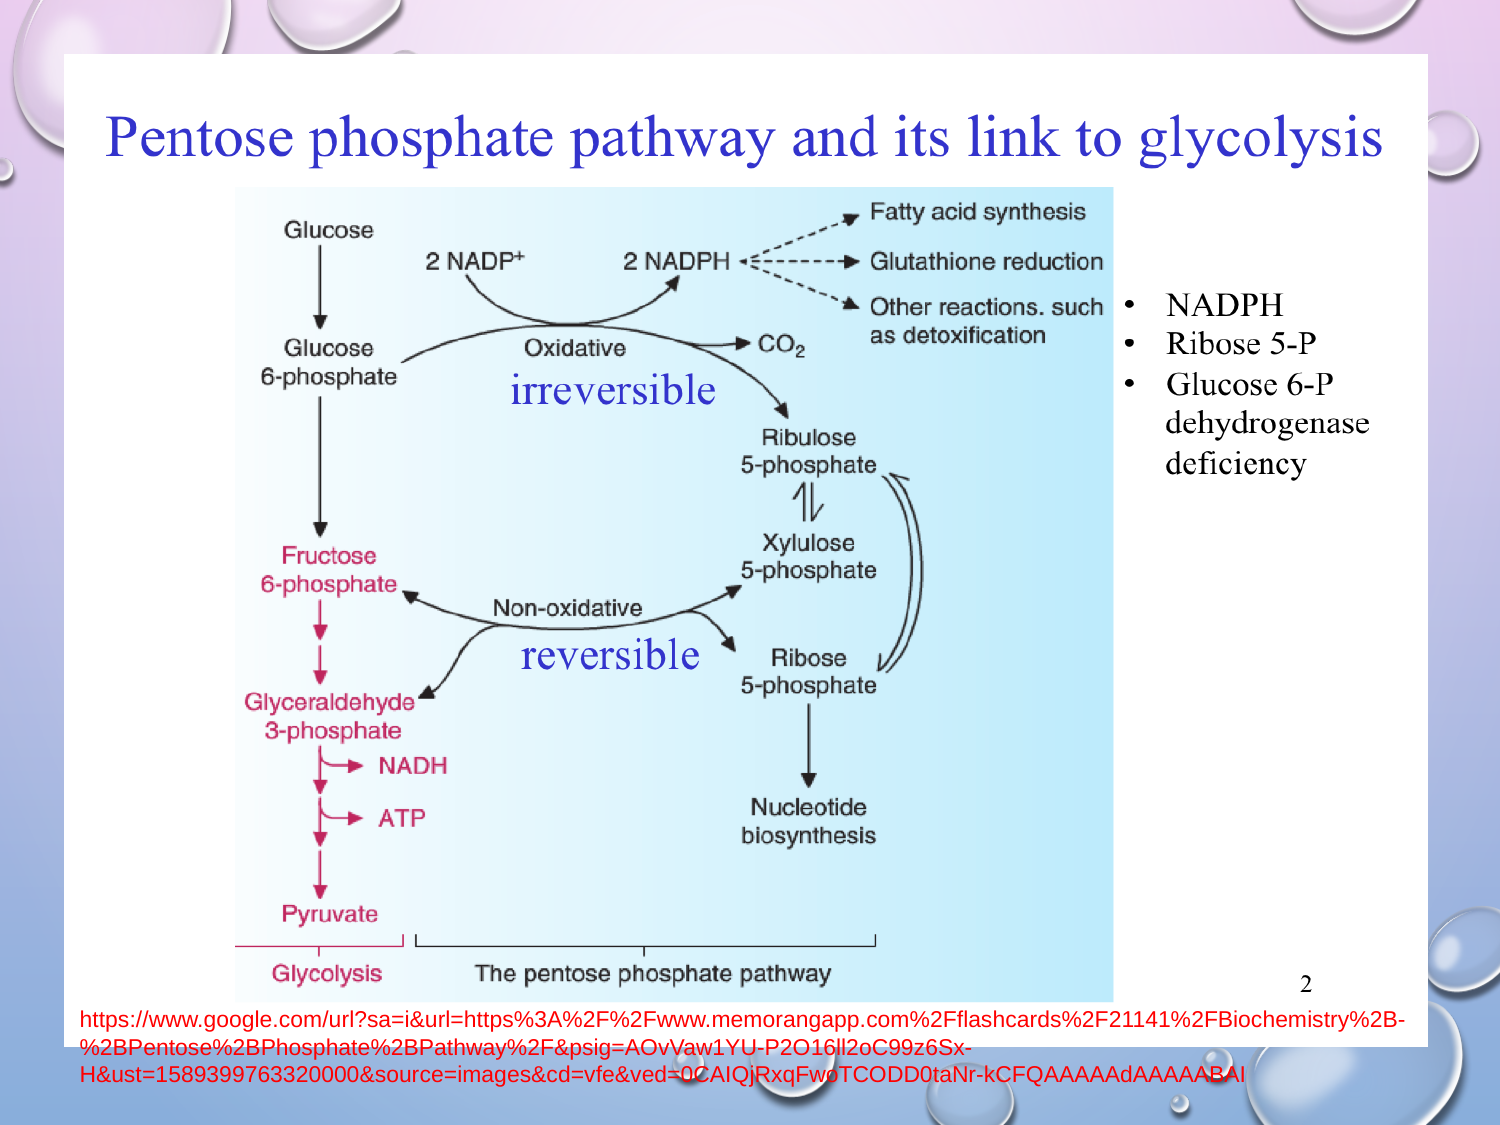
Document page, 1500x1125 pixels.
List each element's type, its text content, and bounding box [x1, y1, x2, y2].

text_box https://www.google.com/url?sa=i&url=https%3A%2F%2Fwww.memorangapp.com%2Fflashcards%2F21141%2FBiochemistry%2B-%2BPentose%2BPhosphate%2BPathway%2F&psig=AOvVaw1YU-P2O16ll2oC99z6Sx-H&ust=1589399763320000&source=images&cd=vfe&ved=0CAIQjRxqFwoTCODD0taNr-kCFQAAAAAdAAAAABAI [64, 997, 1439, 1095]
picture [0, 0, 1500, 1125]
